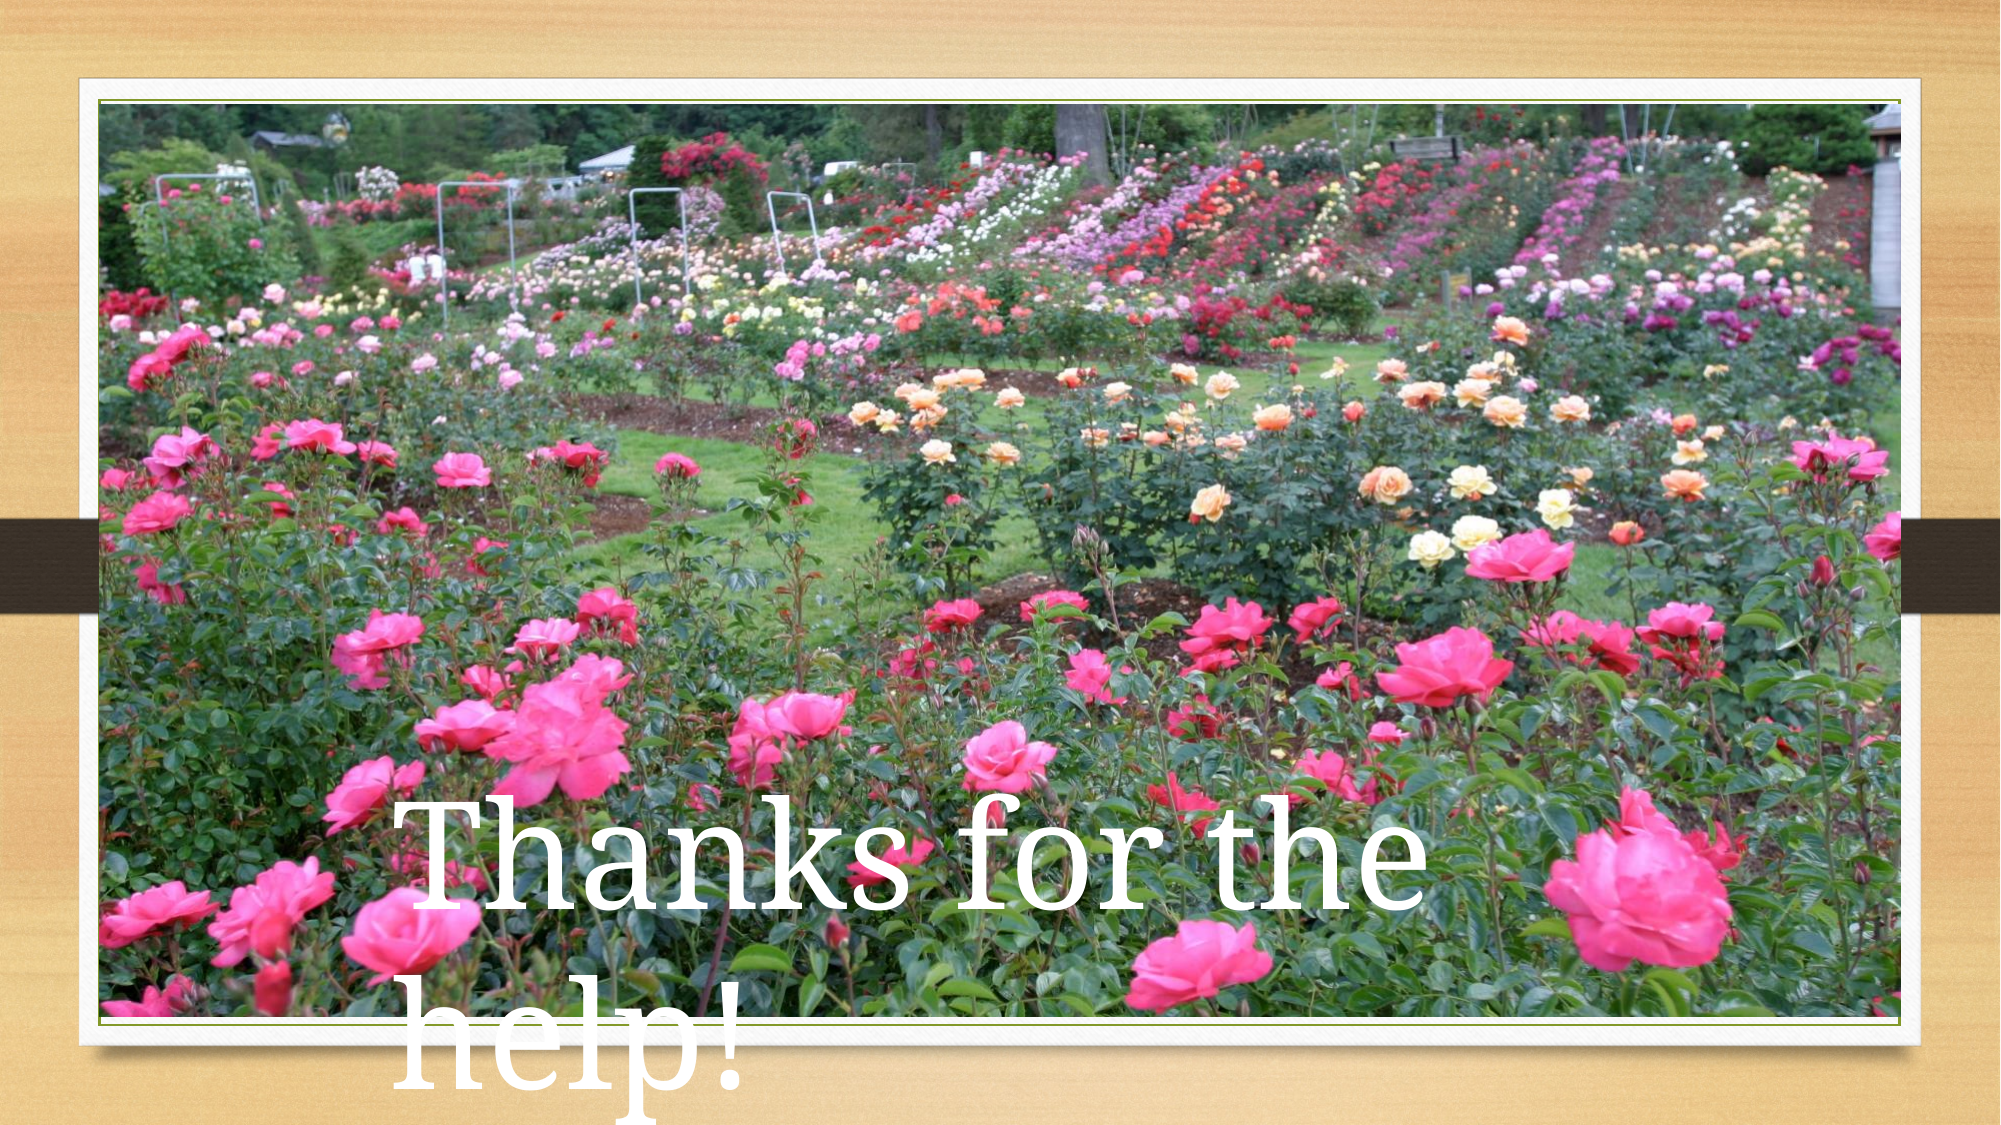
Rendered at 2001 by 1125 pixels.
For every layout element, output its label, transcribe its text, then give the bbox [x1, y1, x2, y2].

picture [0, 0, 2001, 1125]
text_box Thanks for the help! [377, 1017, 1667, 1125]
